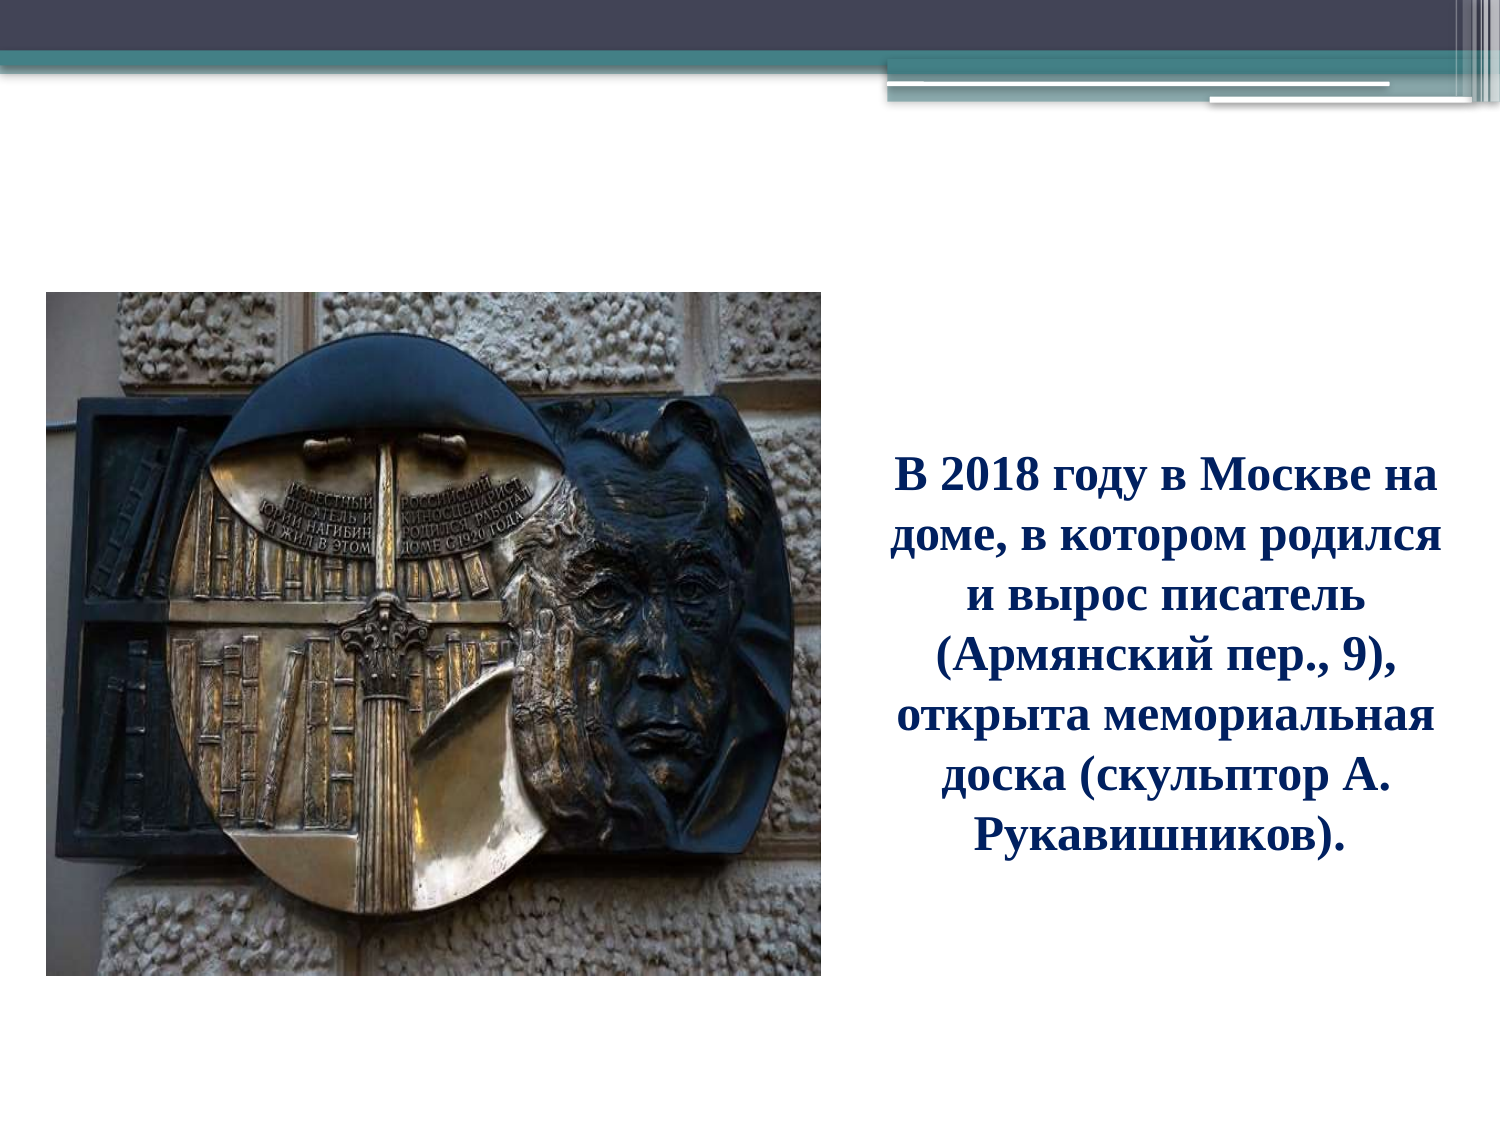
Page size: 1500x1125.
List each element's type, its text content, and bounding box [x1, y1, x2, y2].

picture [46, 292, 821, 976]
text_box В 2018 году в Москве на доме, в котором родился и вырос писатель (Армянский пер., 9), открыта мемориальная доска (скульптор А. Рукавишников). [855, 433, 1477, 959]
